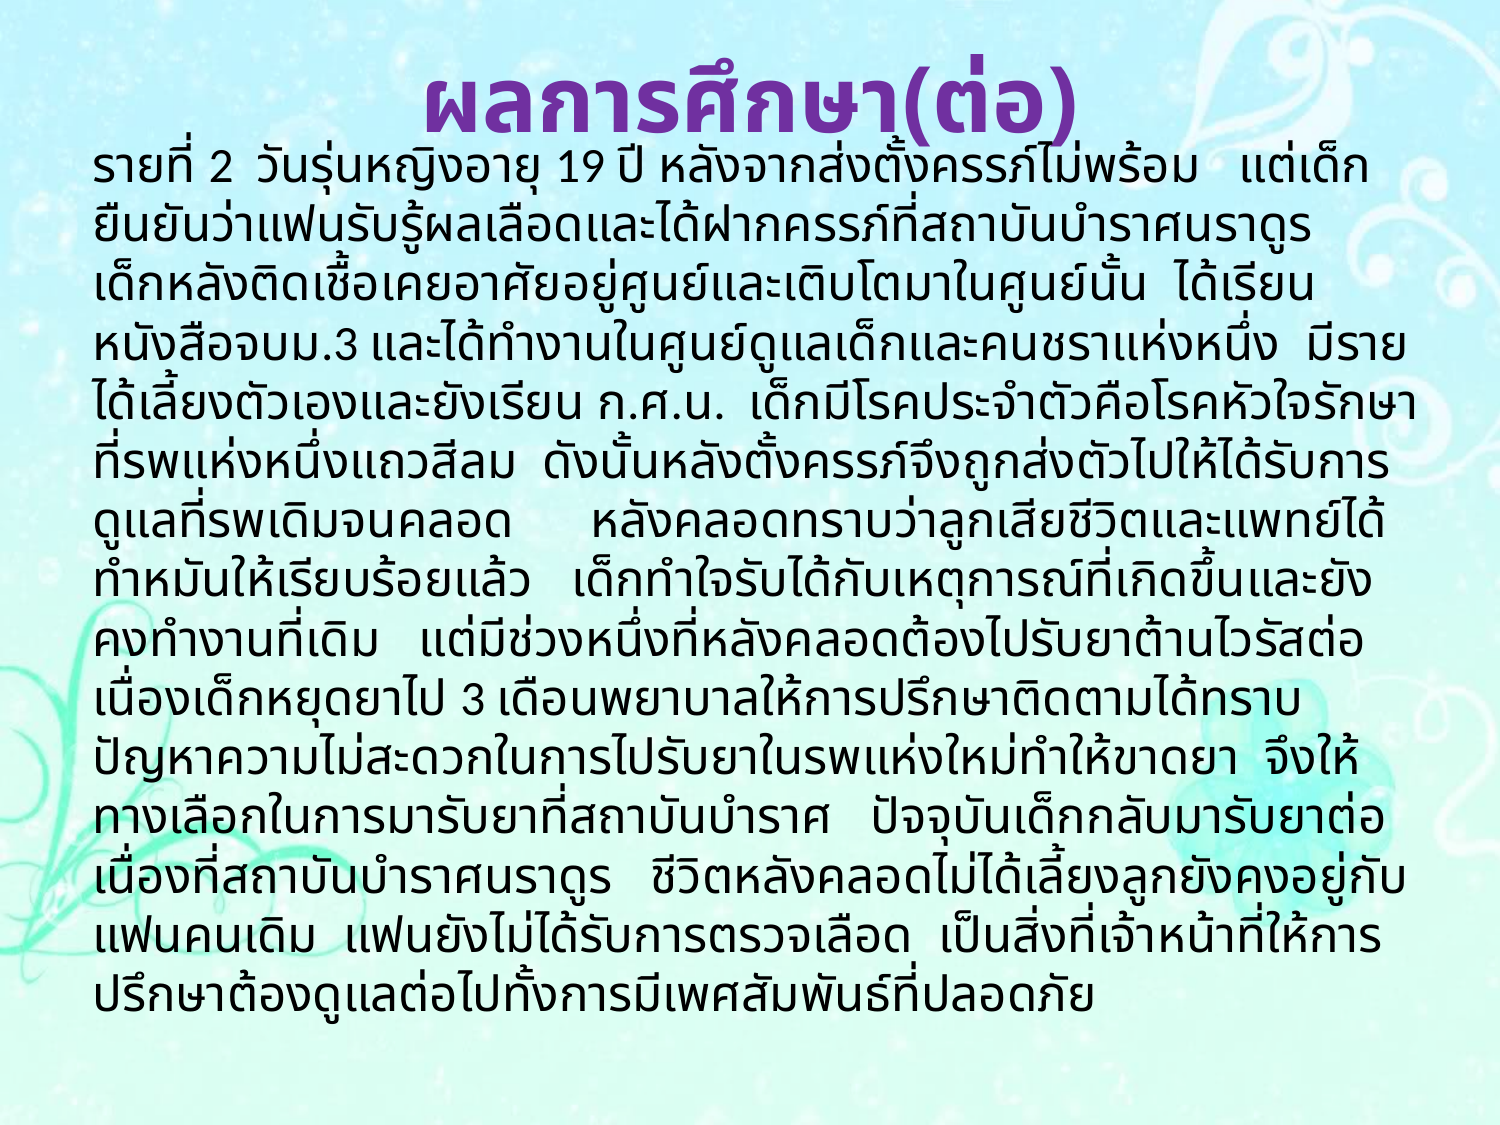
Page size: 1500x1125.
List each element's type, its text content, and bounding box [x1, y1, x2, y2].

title ผลการศึกษา(ต่อ) [0, 30, 1500, 161]
subtitle รายที่ 2 วันรุ่นหญิงอายุ 19 ปี หลังจากส่งตั้งครรภ์ไม่พร้อม แต่เด็กยืนยันว่าแฟนรับรู้ผลเลือดและได้ฝากครรภ์ที่สถาบันบำราศนราดูร เด็กหลังติดเชื้อเคยอาศัยอยู่ศูนย์และเติบโตมาในศูนย์นั้น ได้เรียนหนังสือจบม.3 และได้ทำงานในศูนย์ดูแลเด็กและคนชราแห่งหนึ่ง มีรายได้เลี้ยงตัวเองและยังเรียน ก.ศ.น. เด็กมีโรคประจำตัวคือโรคหัวใจรักษาที่รพแห่งหนึ่งแถวสีลม ดังนั้นหลังตั้งครรภ์จึงถูกส่งตัวไปให้ได้รับการดูแลที่รพเดิมจนคลอด หลังคลอดทราบว่าลูกเสียชีวิตและแพทย์ได้ทำหมันให้เรียบร้อยแล้ว เด็กทำใจรับได้กับเหตุการณ์ที่เกิดขึ้นและยังคงทำงานที่เดิม แต่มีช่วงหนึ่งที่หลังคลอดต้องไปรับยาต้านไวรัสต่อเนื่องเด็กหยุดยาไป 3 เดือนพยาบาลให้การปรึกษาติดตามได้ทราบปัญหาความไม่สะดวกในการไปรับยาในรพแห่งใหม่ทำให้ขาดยา จึงให้ทางเลือกในการมารับยาที่สถาบันบำราศ ปัจจุบันเด็กกลับมารับยาต่อเนื่องที่สถาบันบำราศนราดูร ชีวิตหลังคลอดไม่ได้เลี้ยงลูกยังคงอยู่กับแฟนคนเดิม แฟนยังไม่ได้รับการตรวจเลือด เป็นสิ่งที่เจ้าหน้าที่ให้การปรึกษาต้องดูแลต่อไปทั้งการมีเพศสัมพันธ์ที่ปลอดภัย [17, 125, 1436, 1047]
